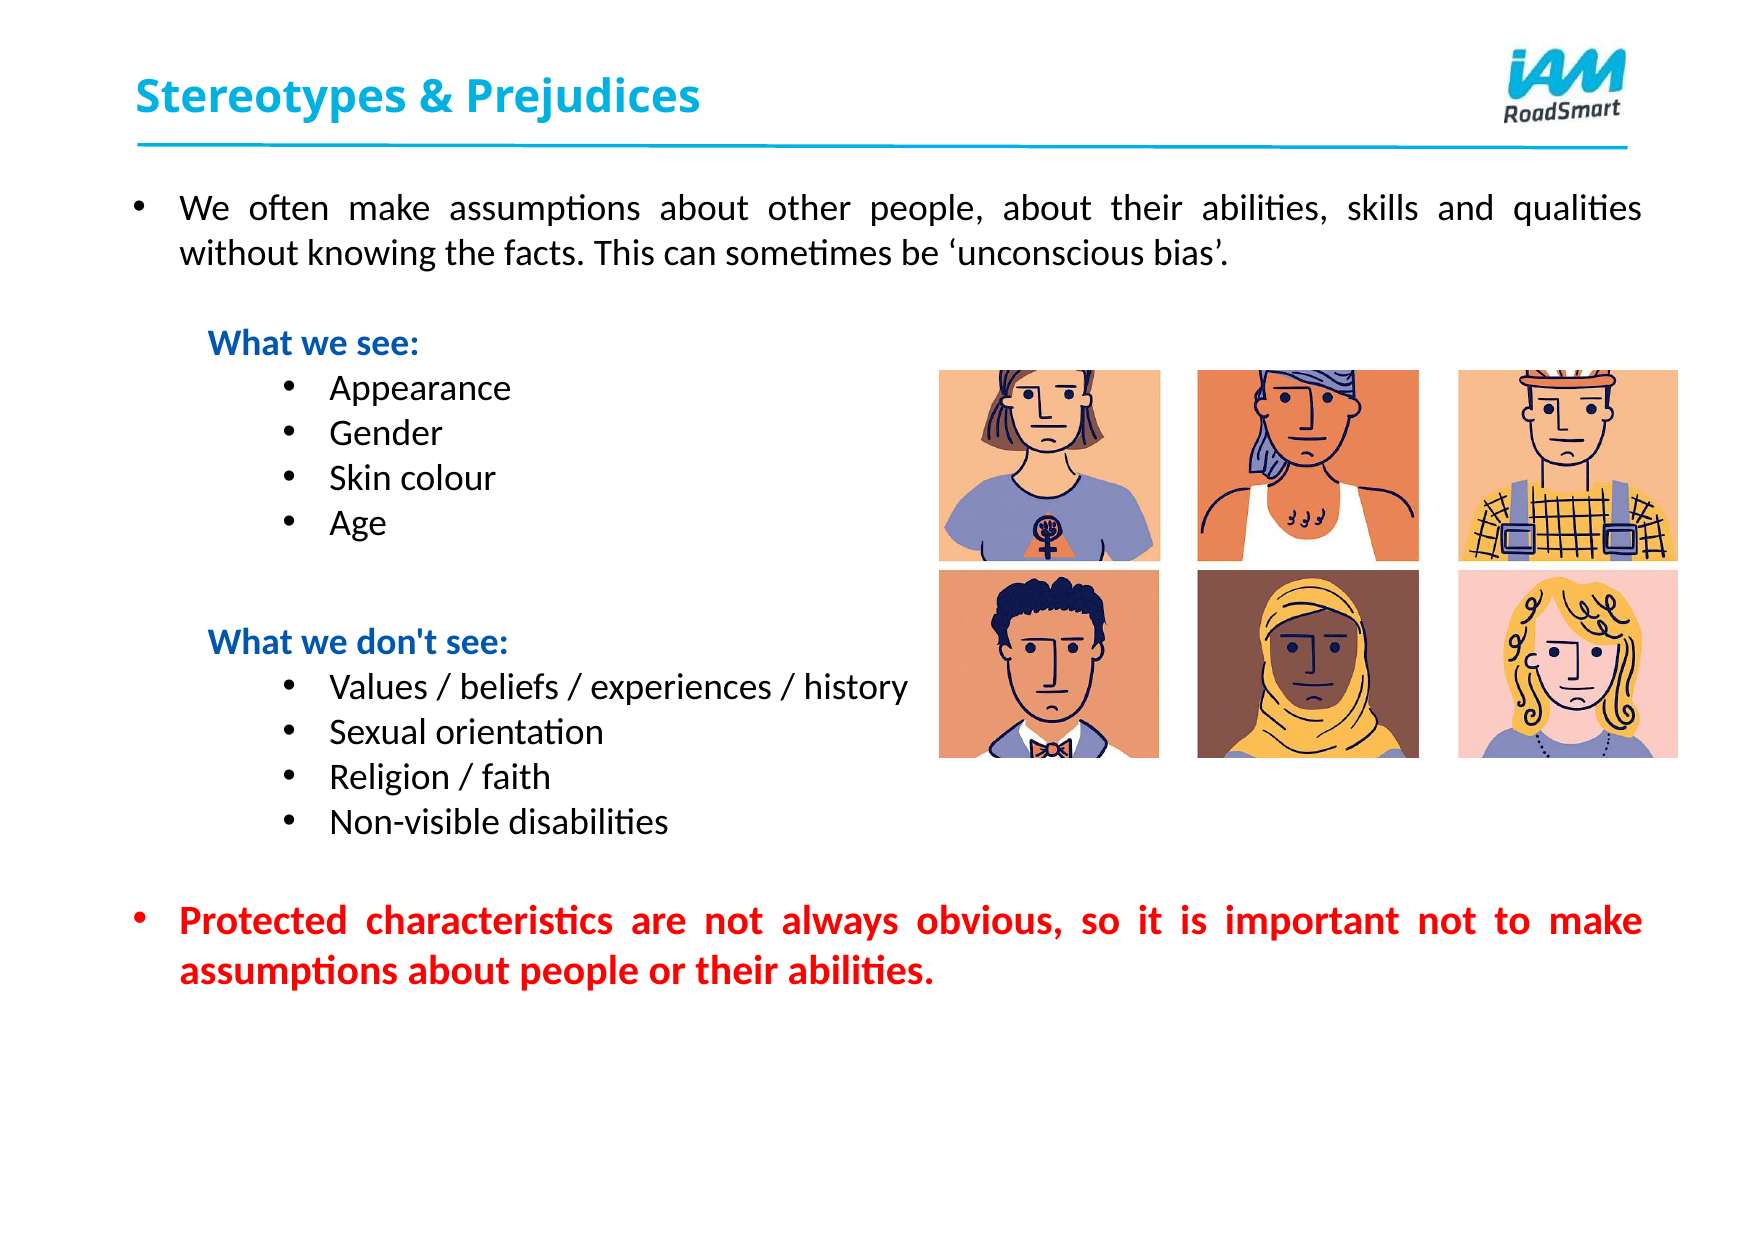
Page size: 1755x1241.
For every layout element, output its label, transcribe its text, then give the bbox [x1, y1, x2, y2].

picture [939, 370, 1678, 759]
picture [1504, 37, 1626, 129]
list We often make assumptions about other people, about their abilities, skills and qualities without knowing the facts. This can sometimes be ‘unconscious bias’. What we see: Appearance Gender Skin colour Age What we don't see: Values / beliefs / experiences / history Sexual orientation Religion / faith Non-visible disabilities Protected characteristics are not always obvious, so it is important not to make assumptions about people or their abilities. [132, 182, 1645, 1016]
title Stereotypes & Prejudices [135, 66, 1205, 123]
